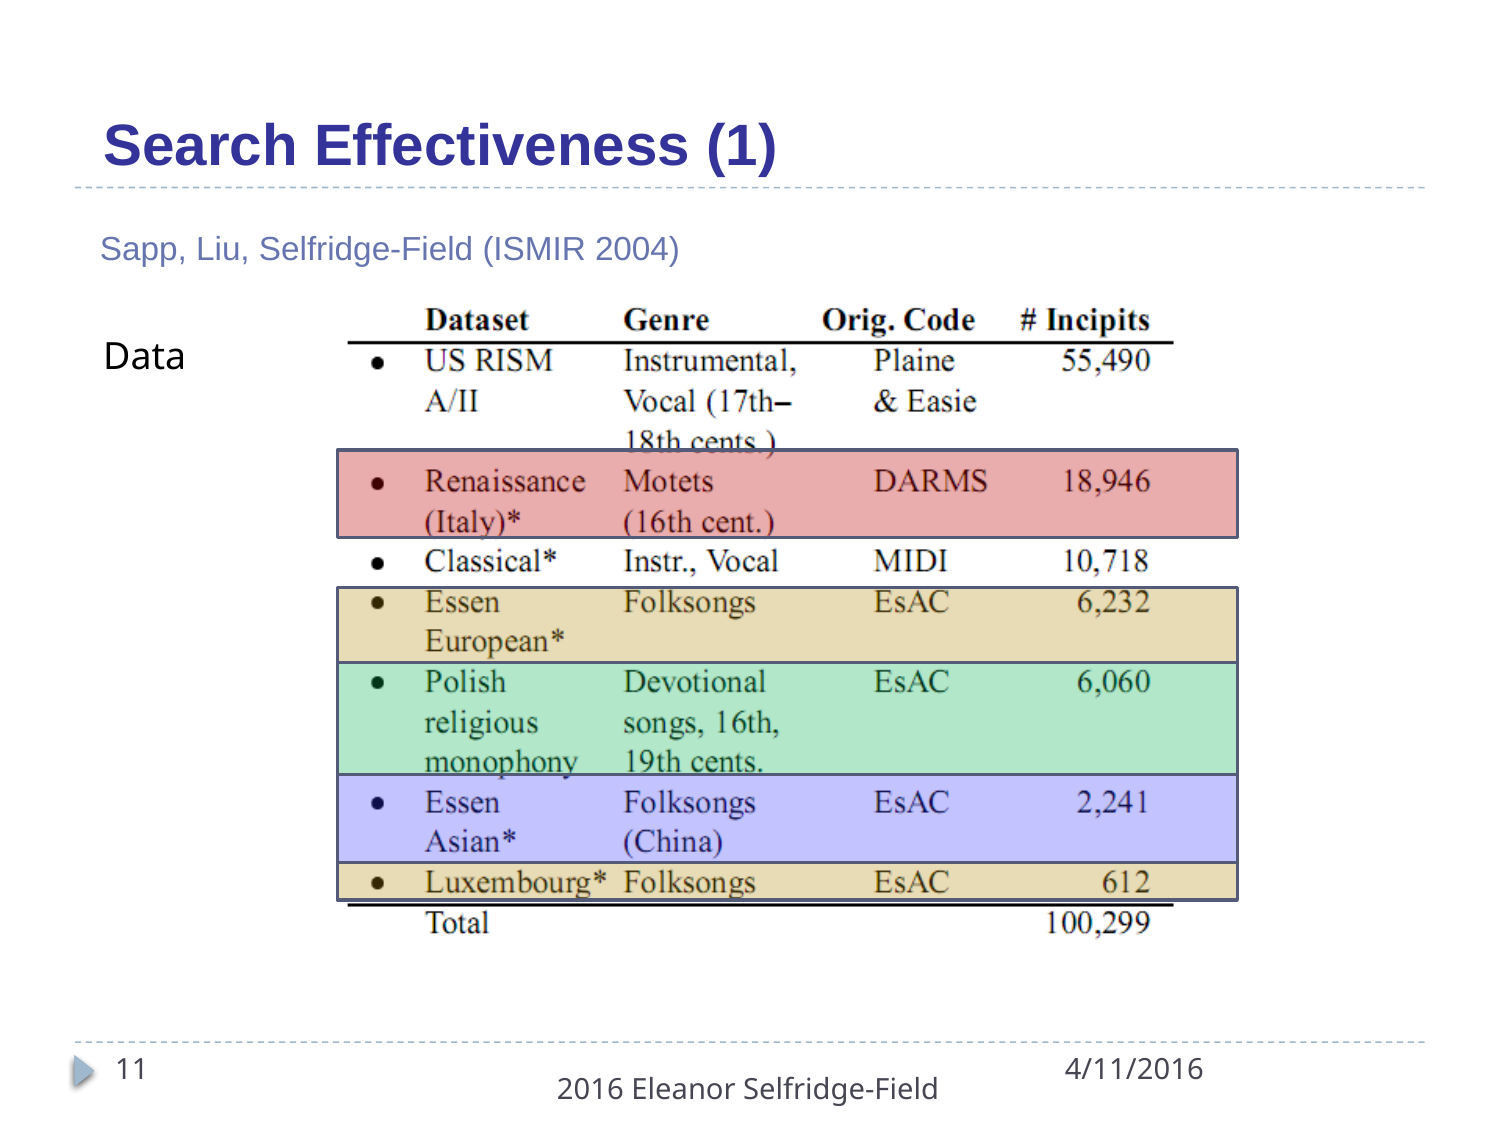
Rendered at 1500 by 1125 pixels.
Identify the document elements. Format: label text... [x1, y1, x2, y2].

title Sapp, Liu, Selfridge-Field (ISMIR 2004) [84, 219, 1435, 275]
slide_number 11 [100, 1042, 426, 1103]
text_box [1207, 664, 1239, 773]
footer 2016 Eleanor Selfridge-Field [474, 1062, 955, 1100]
text_box Search Effectiveness (1) [88, 99, 794, 185]
text_box [1207, 448, 1239, 539]
text_box [1207, 861, 1239, 902]
picture [287, 274, 1202, 946]
text_box [1207, 773, 1239, 861]
text_box Data [88, 324, 202, 385]
text_box [1207, 586, 1239, 664]
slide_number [1050, 1042, 1426, 1103]
